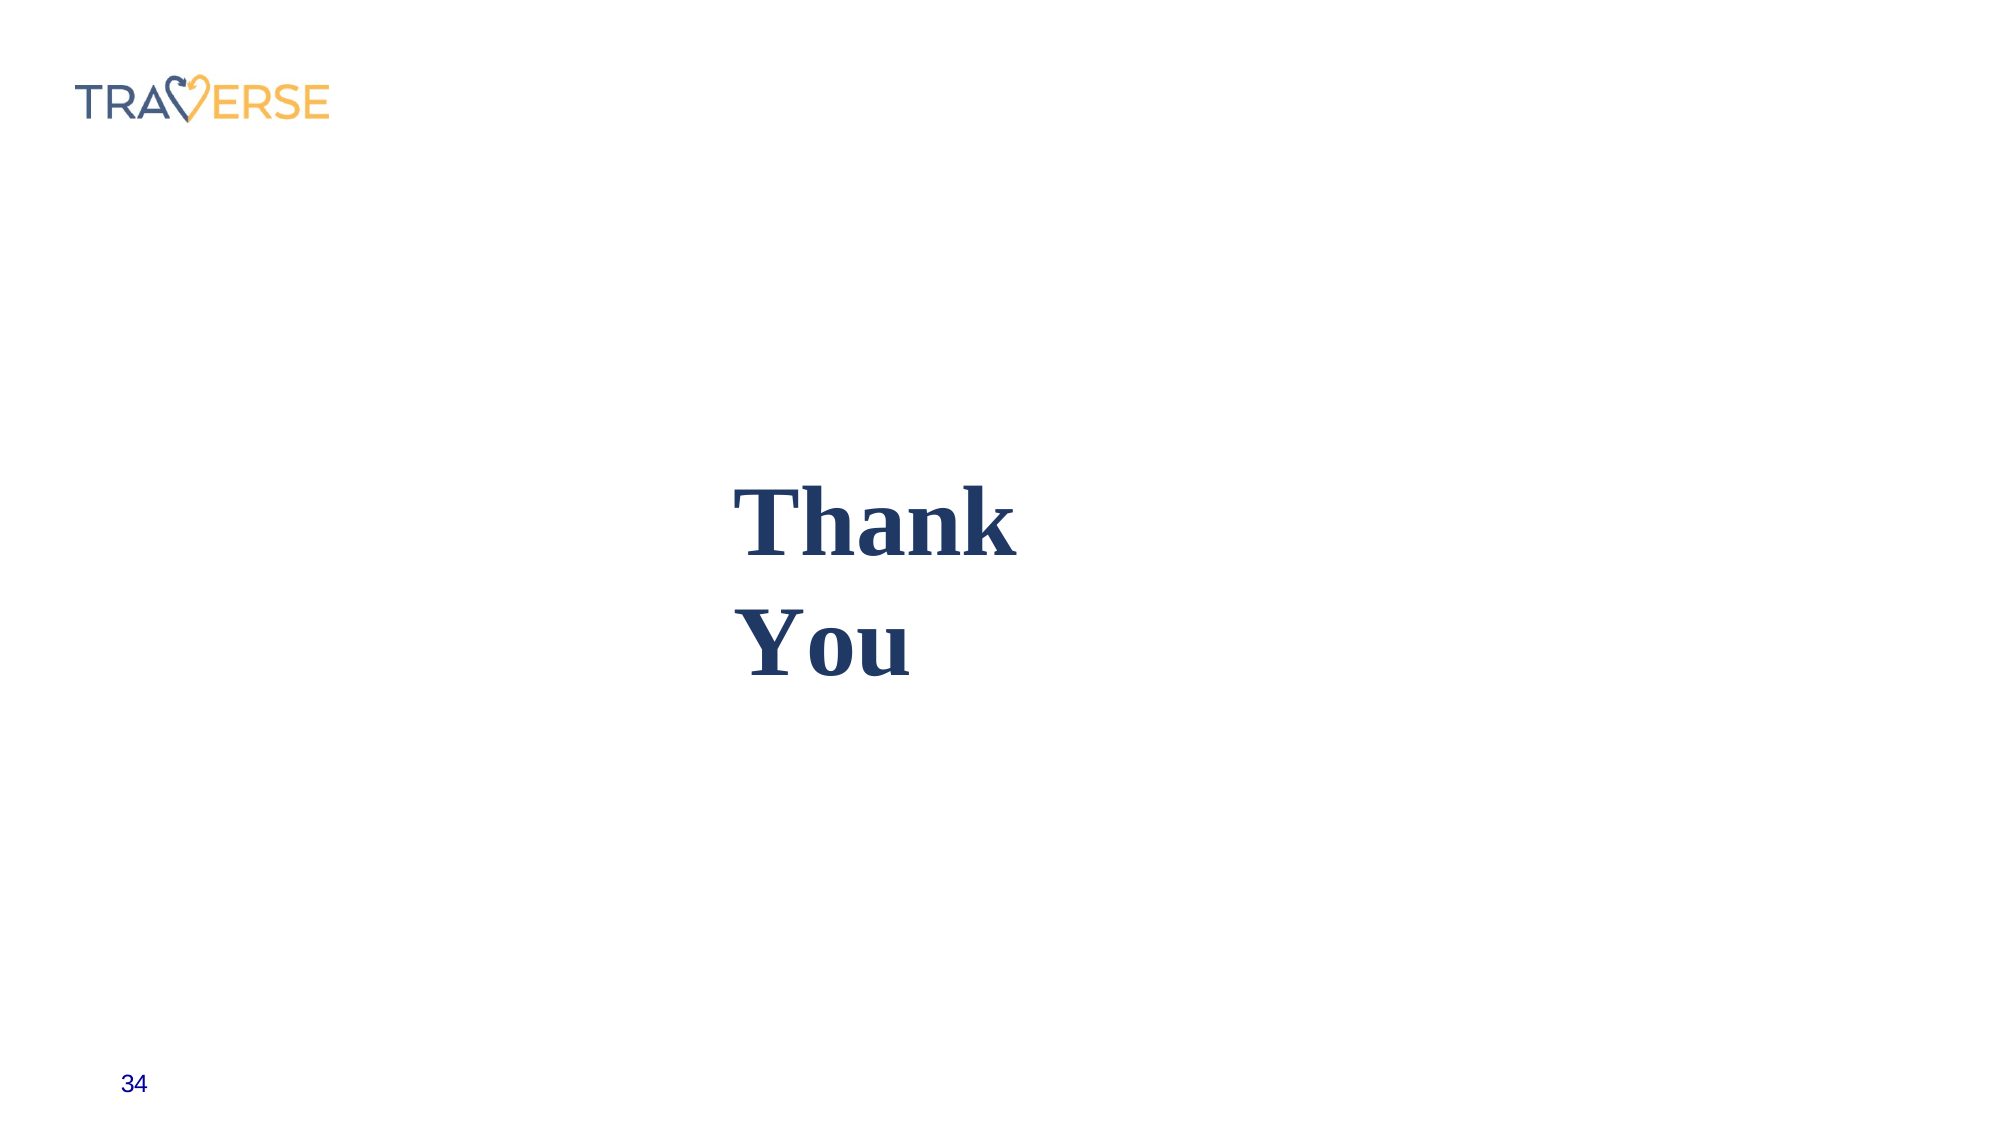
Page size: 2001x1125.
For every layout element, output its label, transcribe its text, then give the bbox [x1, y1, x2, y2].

picture [74, 74, 329, 123]
slide_number 32 [114, 1067, 157, 1125]
title Thank You [731, 453, 1208, 696]
